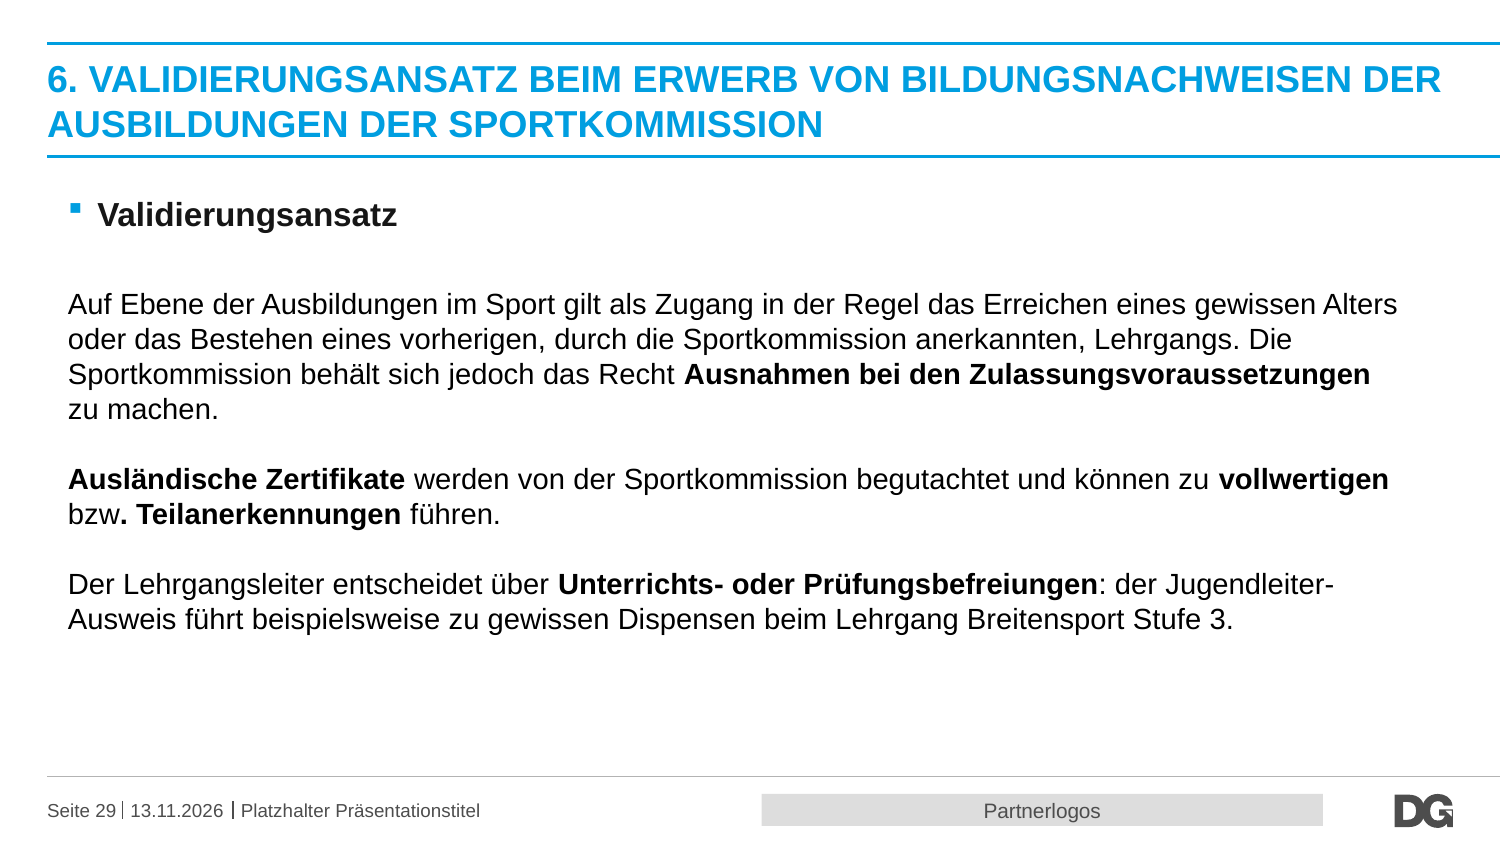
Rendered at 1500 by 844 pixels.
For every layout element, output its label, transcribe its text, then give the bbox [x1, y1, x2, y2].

slide_number Seite 29 [47, 798, 117, 821]
footer Platzhalter Präsentationstitel [240, 800, 1304, 821]
title 6. VAlidierungsansatz beim Erwerb von Bildungsnachweisen der Ausbildungen der Sportkommission [47, 54, 1453, 146]
text_box Partnerlogos [760, 800, 1325, 828]
text_box Validierungsansatz Auf Ebene der Ausbildungen im Sport gilt als Zugang in der Regel das Erreichen eines gewissen Alters oder das Bestehen eines vorherigen, durch die Sportkommission anerkannten, Lehrgangs. Die Sportkommission behält sich jedoch das Recht Ausnahmen bei den Zulassungsvoraussetzungen zu machen. Ausländische Zertifikate werden von der Sportkommission begutachtet und können zu vollwertigen bzw. Teilanerkennungen führen. Der Lehrgangsleiter entscheidet über Unterrichts- oder Prüfungsbefreiungen: der Jugendleiter-Ausweis führt beispielsweise zu gewissen Dispensen beim Lehrgang Breitensport Stufe 3. [53, 185, 1424, 800]
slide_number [130, 800, 225, 821]
